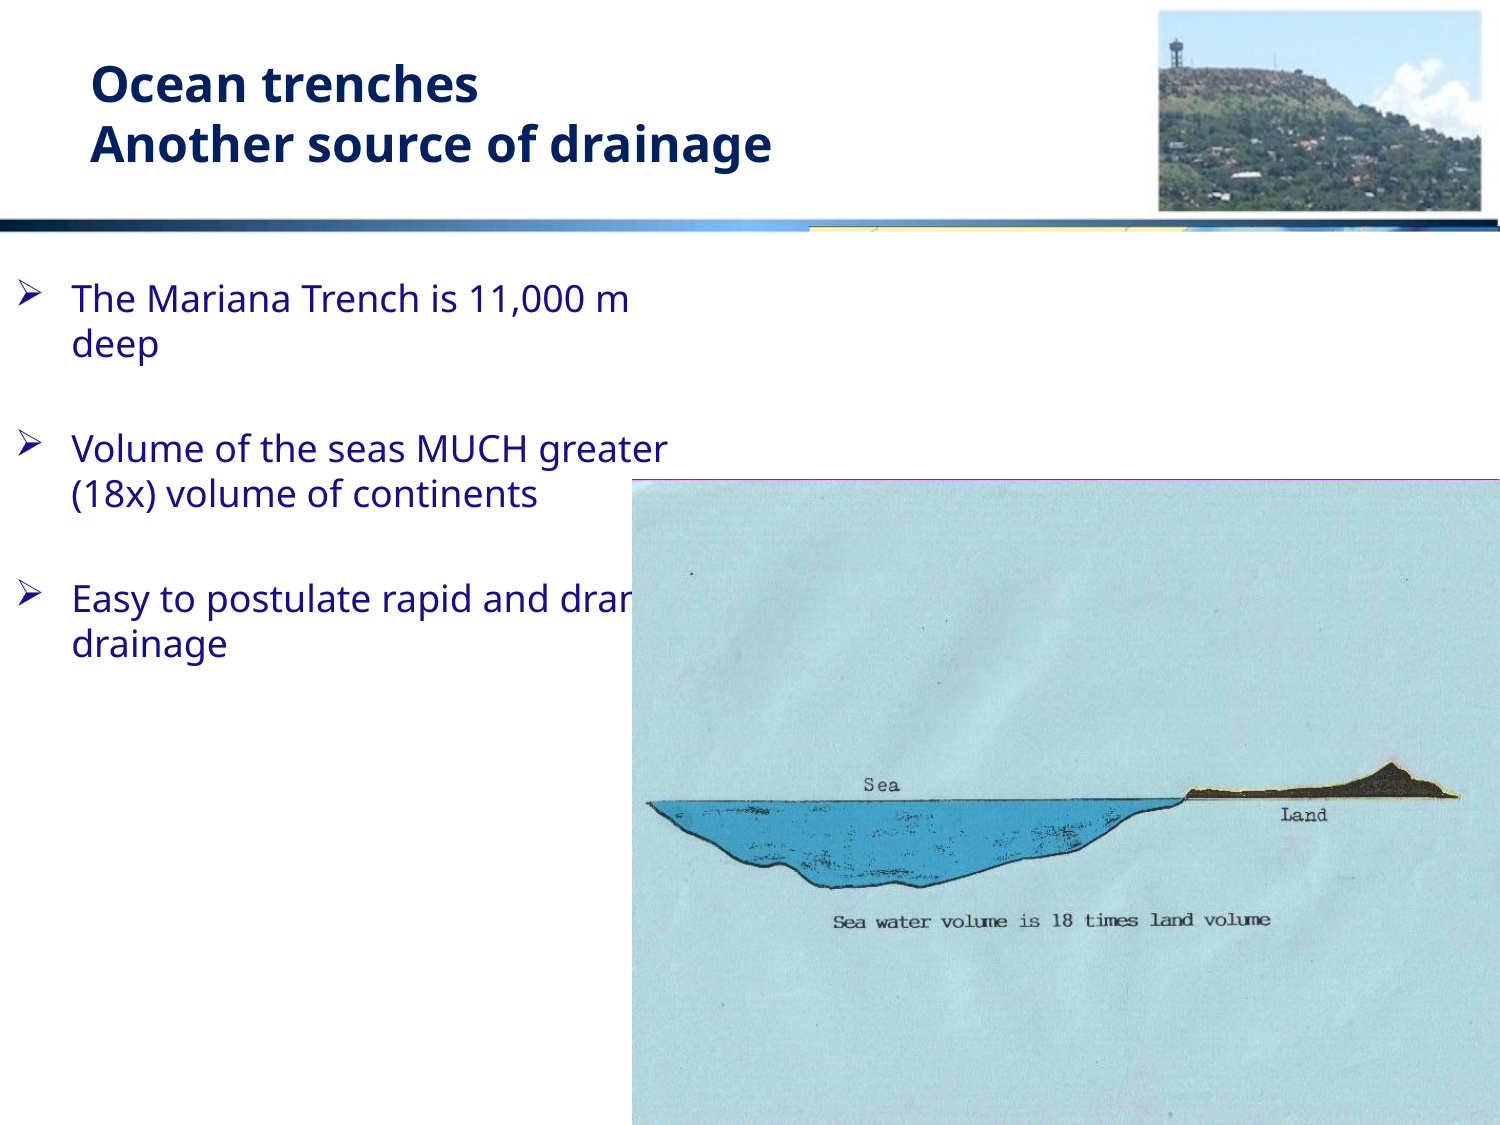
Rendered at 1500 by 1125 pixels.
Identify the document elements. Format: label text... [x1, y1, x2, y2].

title Ocean trenches Another source of drainage [75, 45, 1149, 233]
list The Mariana Trench is 11,000 m deep Volume of the seas MUCH greater (18x) volume of continents Easy to postulate rapid and dramatic drainage [0, 267, 739, 1055]
picture [0, 0, 1500, 1125]
